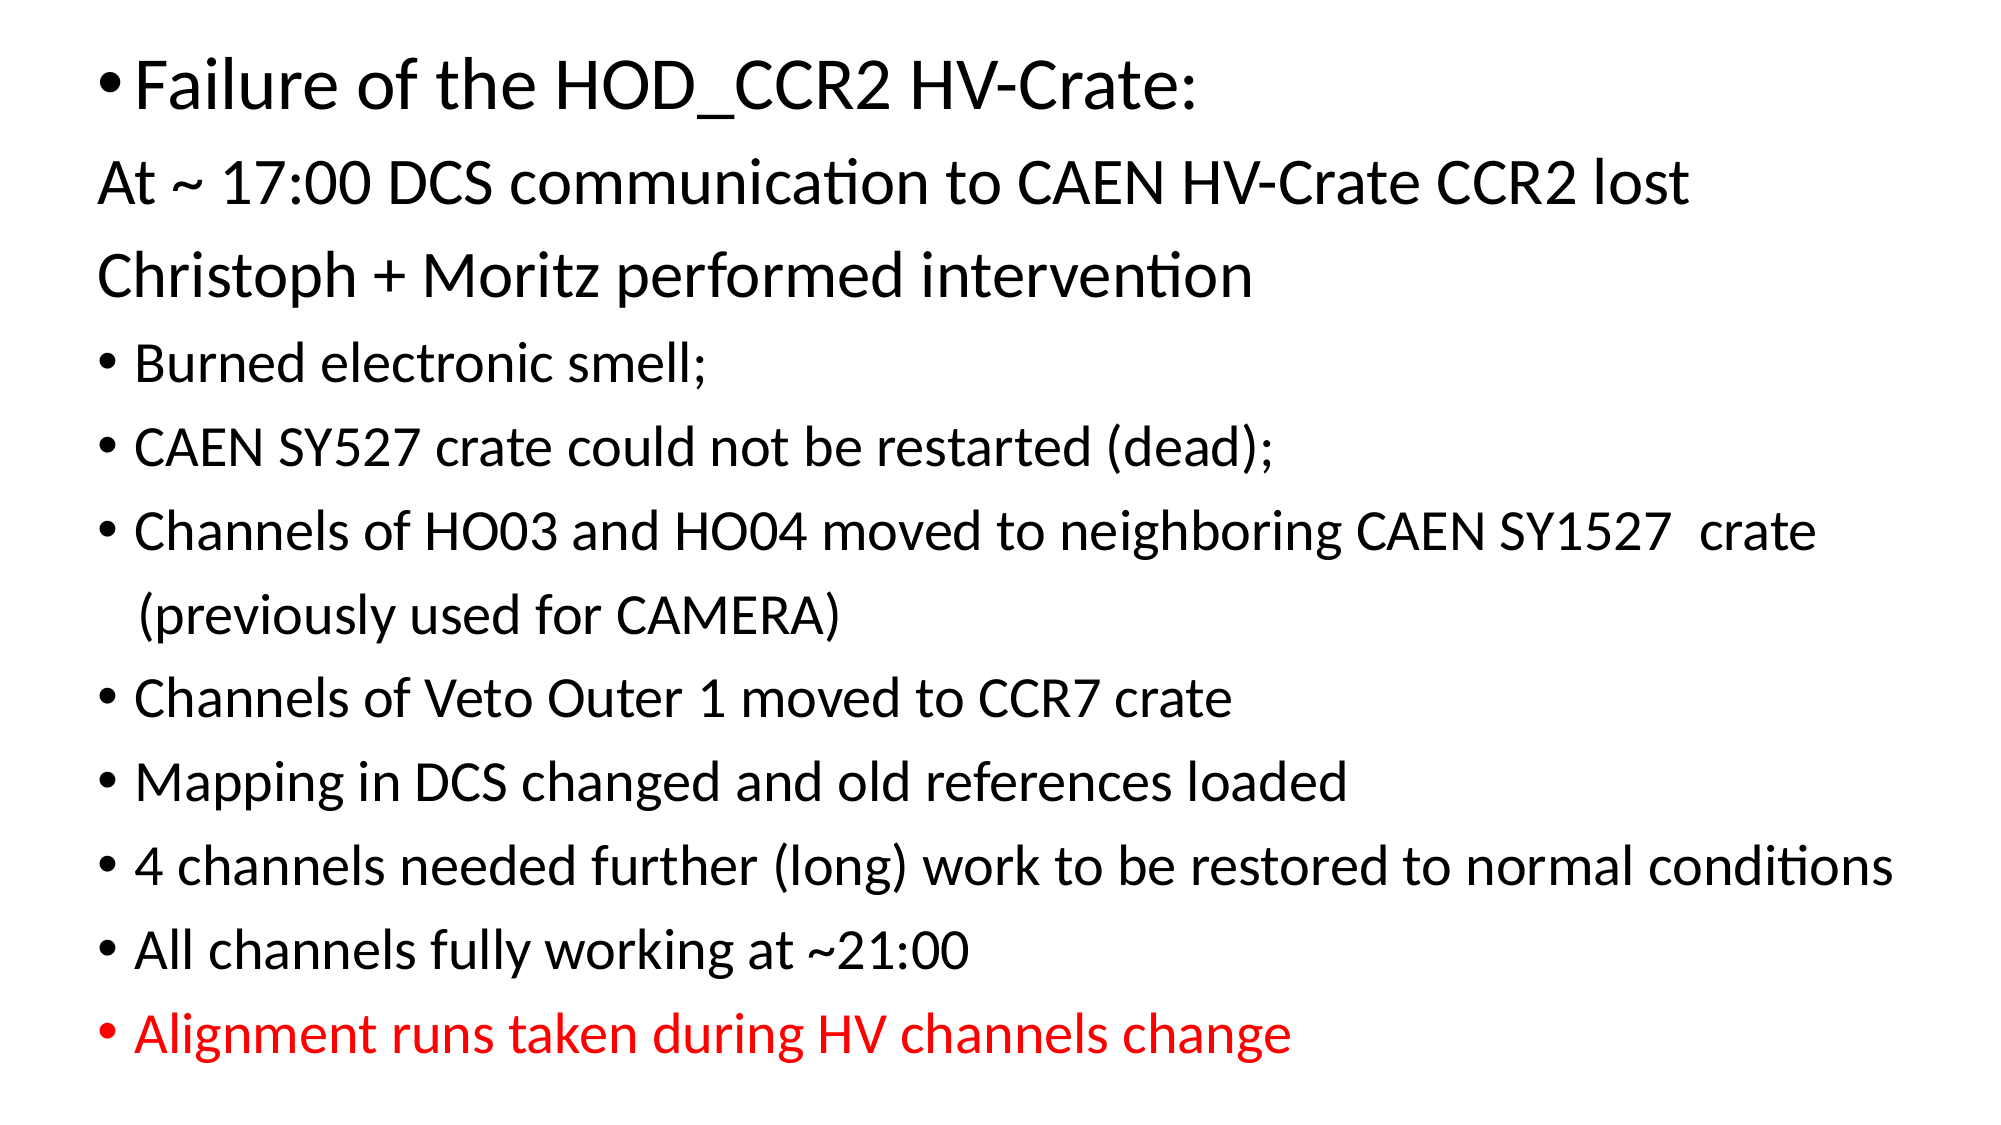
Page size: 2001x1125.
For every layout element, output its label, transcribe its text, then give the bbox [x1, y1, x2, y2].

text_box Failure of the HOD_CCR2 HV-Crate: At ~ 17:00 DCS communication to CAEN HV-Crate CCR2 lost Christoph + Moritz performed intervention Burned electronic smell; CAEN SY527 crate could not be restarted (dead); Channels of HO03 and HO04 moved to neighboring CAEN SY1527 crate (previously used for CAMERA) Channels of Veto Outer 1 moved to CCR7 crate Mapping in DCS changed and old references loaded 4 channels needed further (long) work to be restored to normal conditions All channels fully working at ~21:00 Alignment runs taken during HV channels change [82, 37, 1931, 990]
